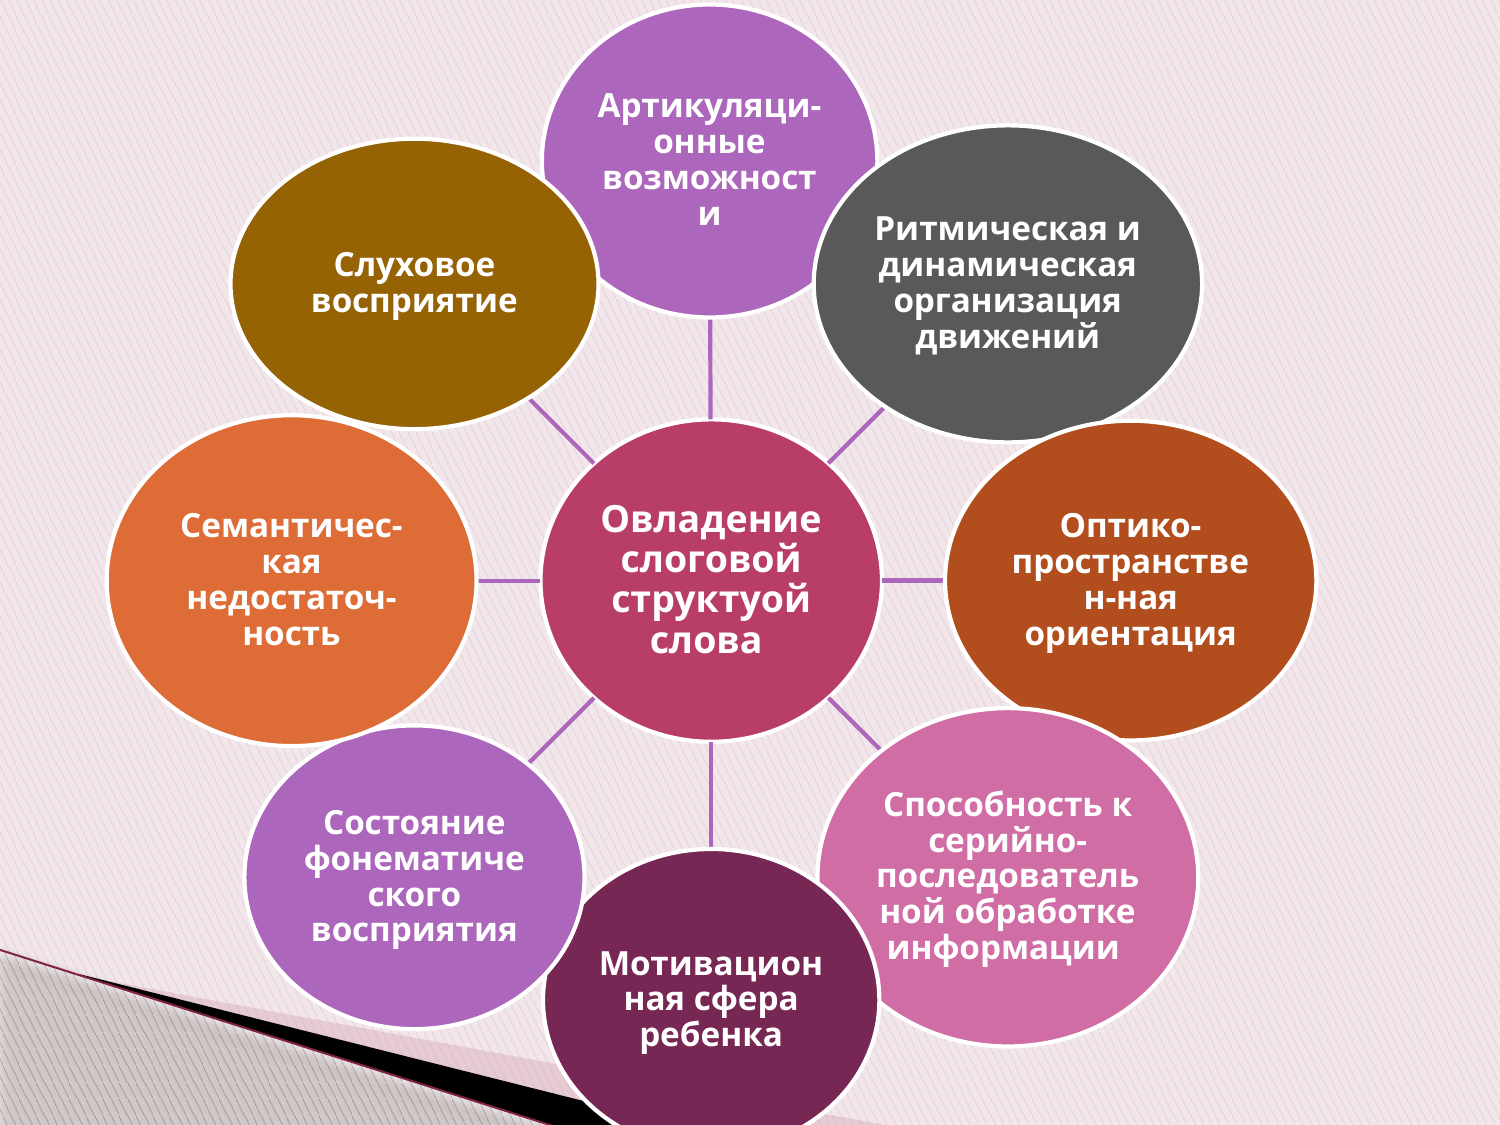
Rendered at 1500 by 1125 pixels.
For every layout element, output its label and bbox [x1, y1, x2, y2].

list [0, 30, 1500, 1125]
